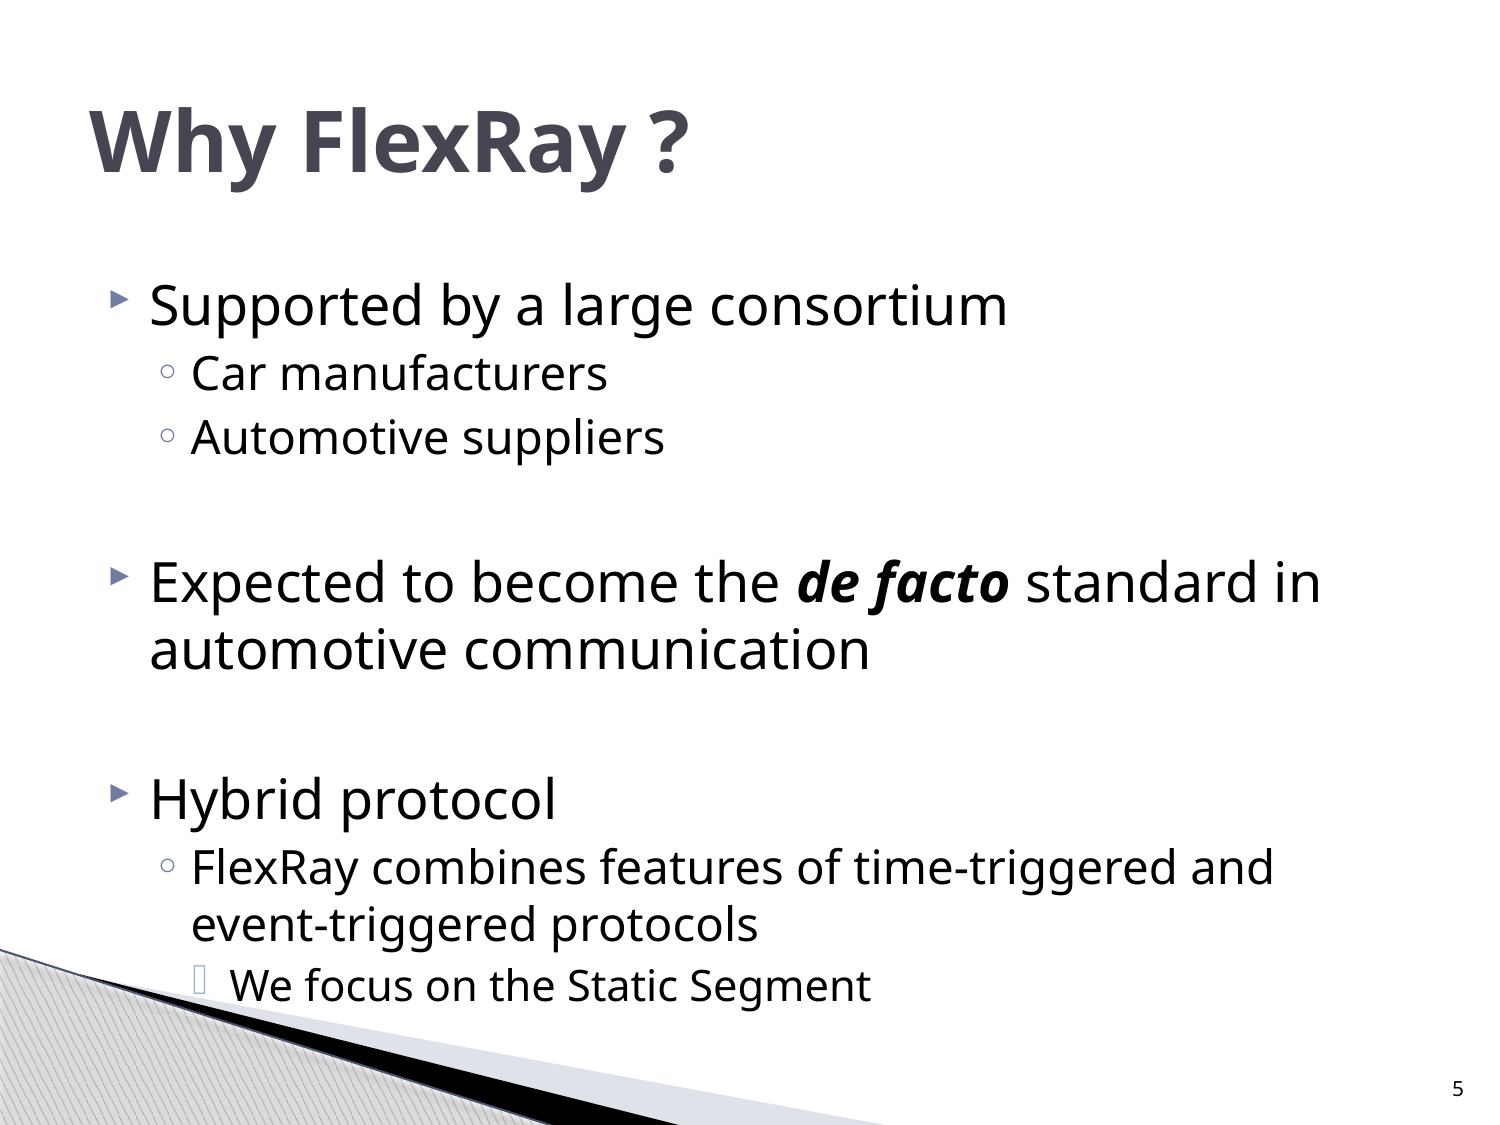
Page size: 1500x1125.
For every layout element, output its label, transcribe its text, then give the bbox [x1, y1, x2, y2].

list Supported by a large consortium Car manufacturers Automotive suppliers Expected to become the de facto standard in automotive communication Hybrid protocol FlexRay combines features of time-triggered and event-triggered protocols We focus on the Static Segment [75, 262, 1412, 1024]
title Why FlexRay ? [75, 45, 1425, 233]
slide_number 5 [1418, 1051, 1479, 1112]
